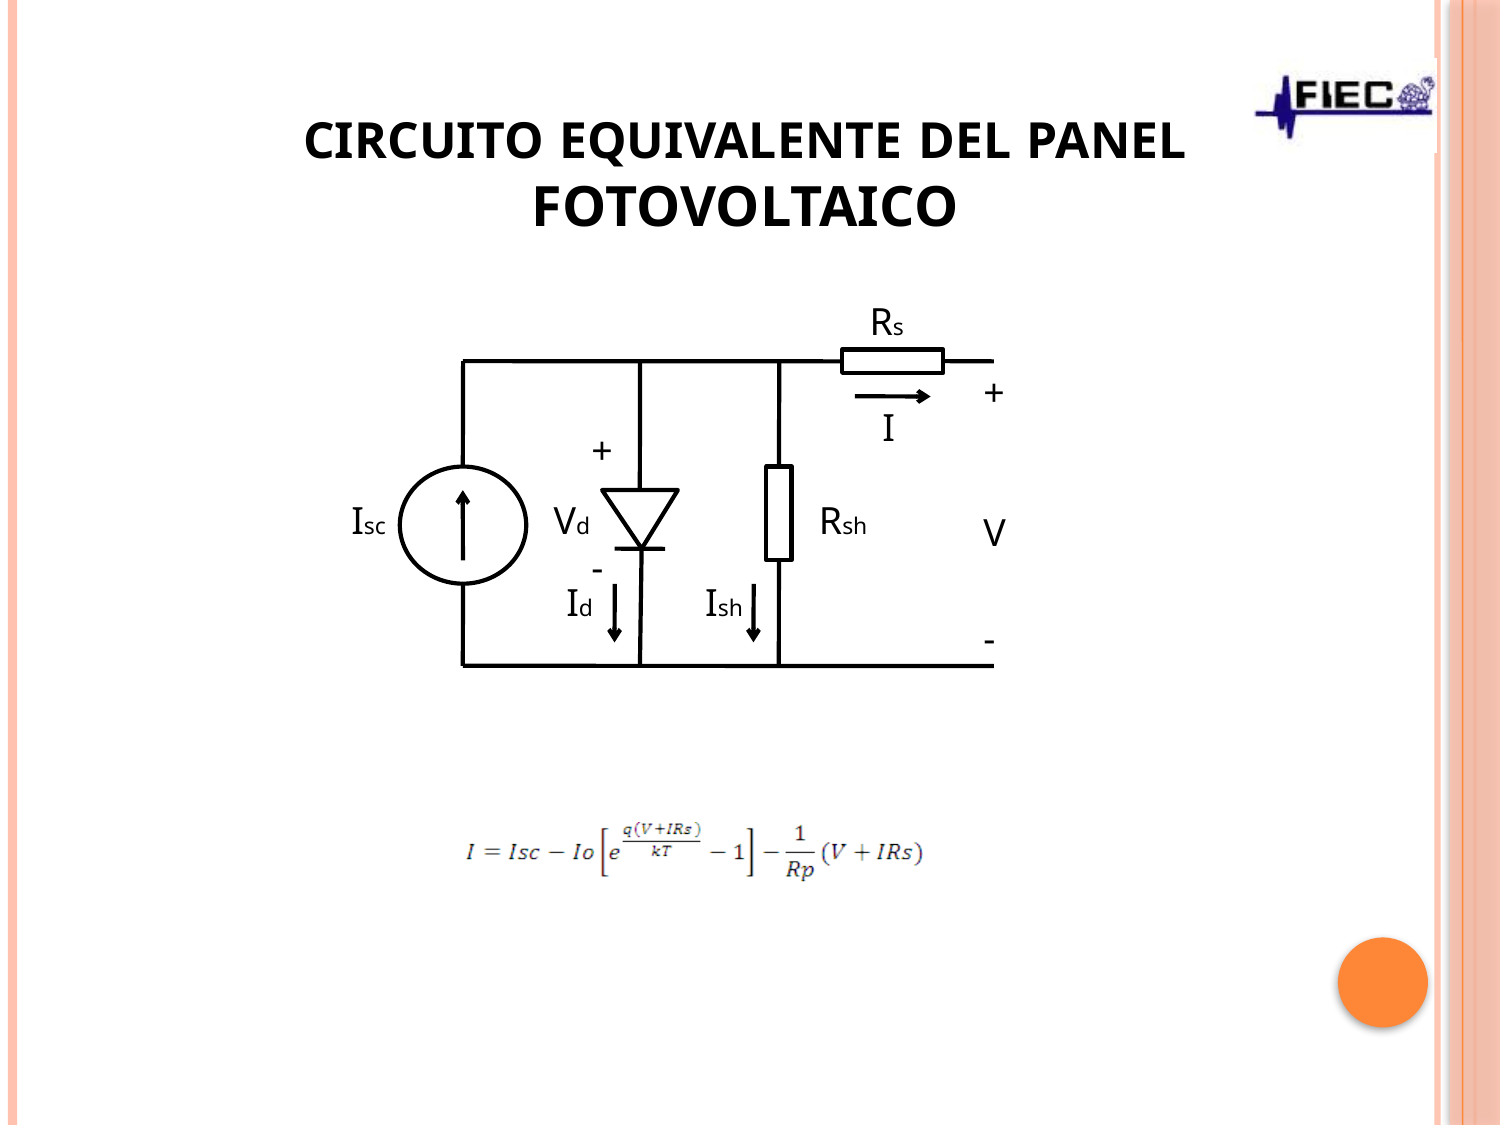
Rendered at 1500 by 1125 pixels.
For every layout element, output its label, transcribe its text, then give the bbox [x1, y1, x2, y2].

title Circuito equivalente del panel fotovoltaico [70, 93, 1421, 282]
picture [465, 821, 925, 889]
picture [1253, 57, 1438, 153]
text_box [336, 290, 1058, 669]
